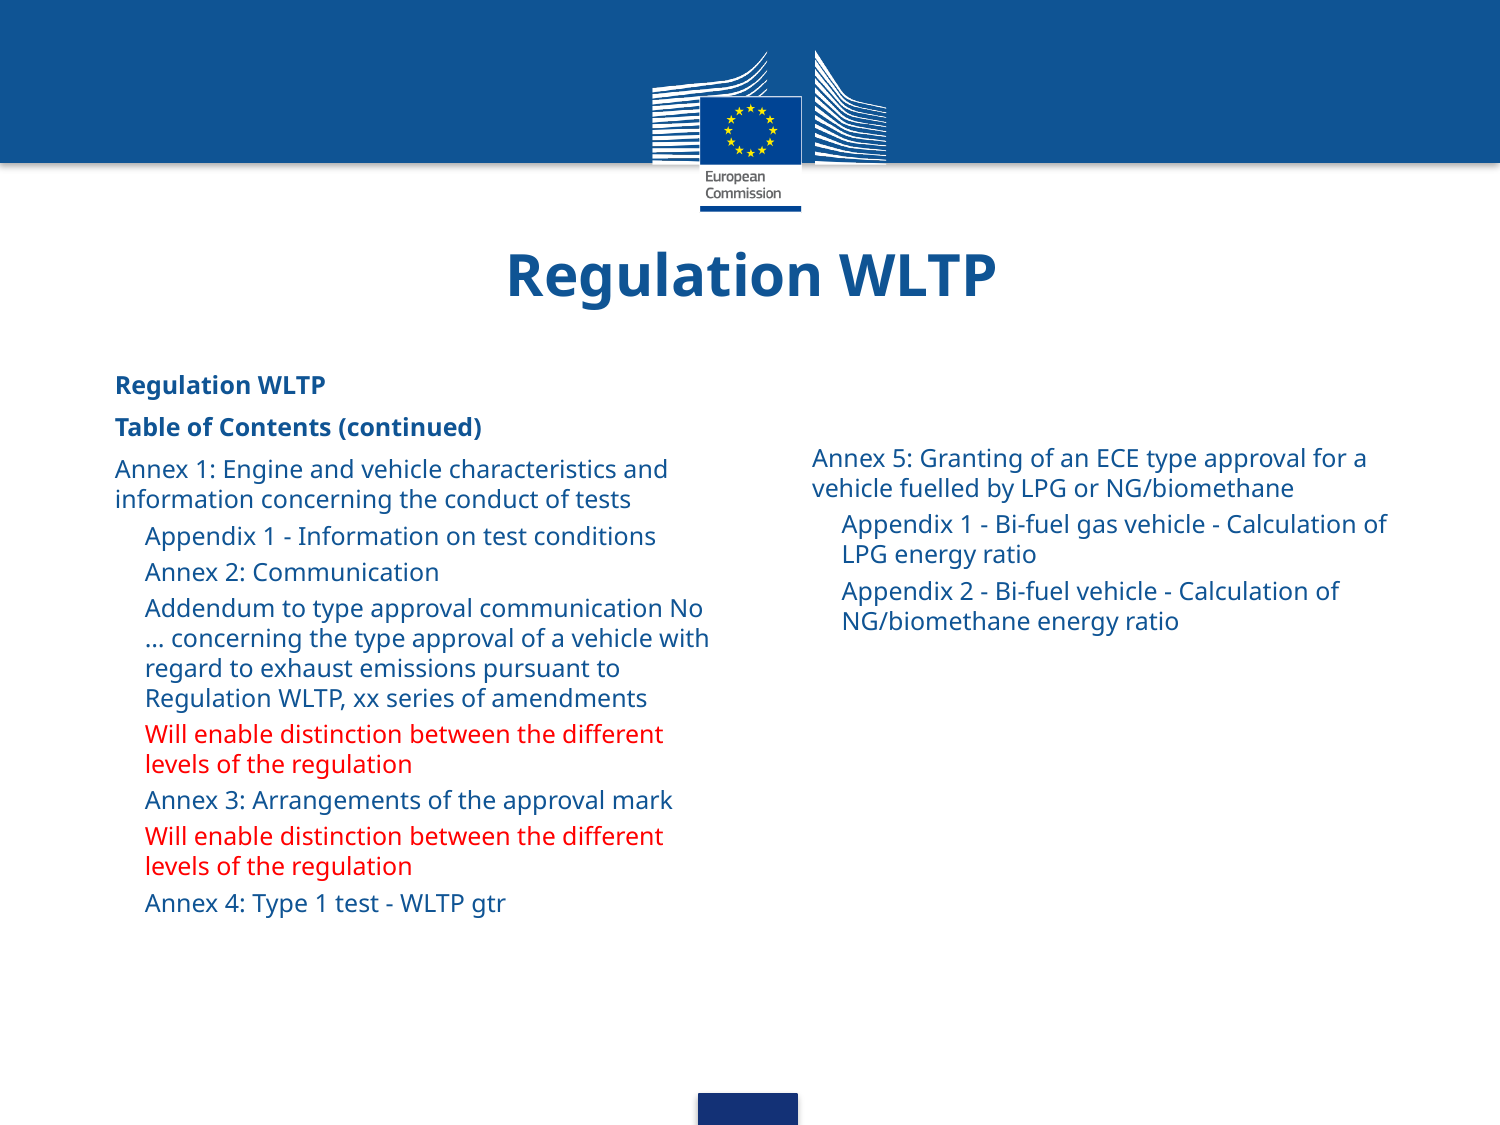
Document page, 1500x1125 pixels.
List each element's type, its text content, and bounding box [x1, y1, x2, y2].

text_box Regulation WLTP Table of Contents (continued) Annex 1: Engine and vehicle characteristics and information concerning the conduct of tests Appendix 1 - Information on test conditions Annex 2: Communication Addendum to type approval communication No … concerning the type approval of a vehicle with regard to exhaust emissions pursuant to Regulation WLTP, xx series of amendments Will enable distinction between the different levels of the regulation Annex 3: Arrangements of the approval mark Will enable distinction between the different levels of the regulation Annex 4: Type 1 test - WLTP gtr [100, 361, 739, 961]
text_box Annex 5: Granting of an ECE type approval for a vehicle fuelled by LPG or NG/biomethane Appendix 1 - Bi-fuel gas vehicle - Calculation of LPG energy ratio Appendix 2 - Bi-fuel vehicle - Calculation of NG/biomethane energy ratio [797, 435, 1436, 679]
title Regulation WLTP [76, 219, 1427, 327]
